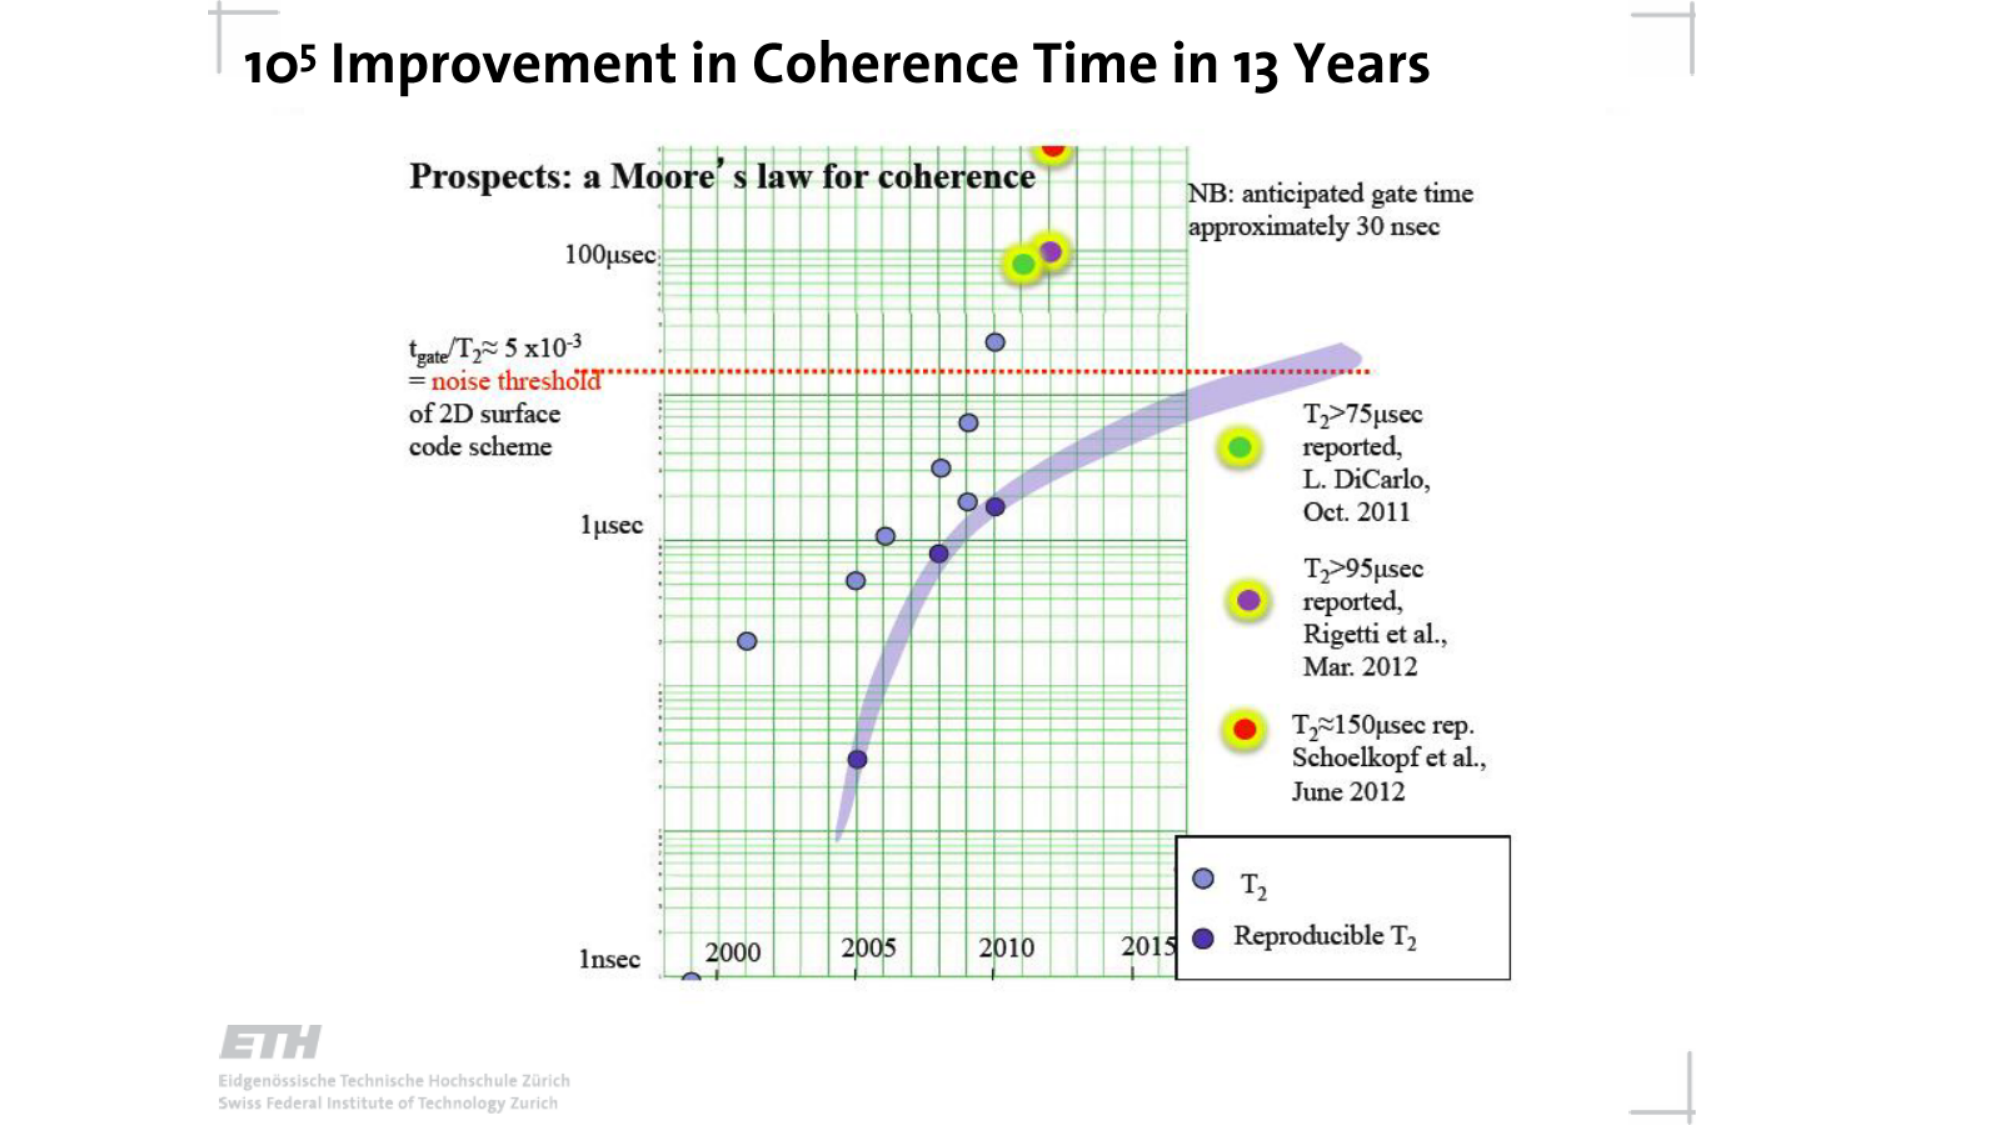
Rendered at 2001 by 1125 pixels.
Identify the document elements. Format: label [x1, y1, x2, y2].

picture [208, 0, 1696, 1125]
